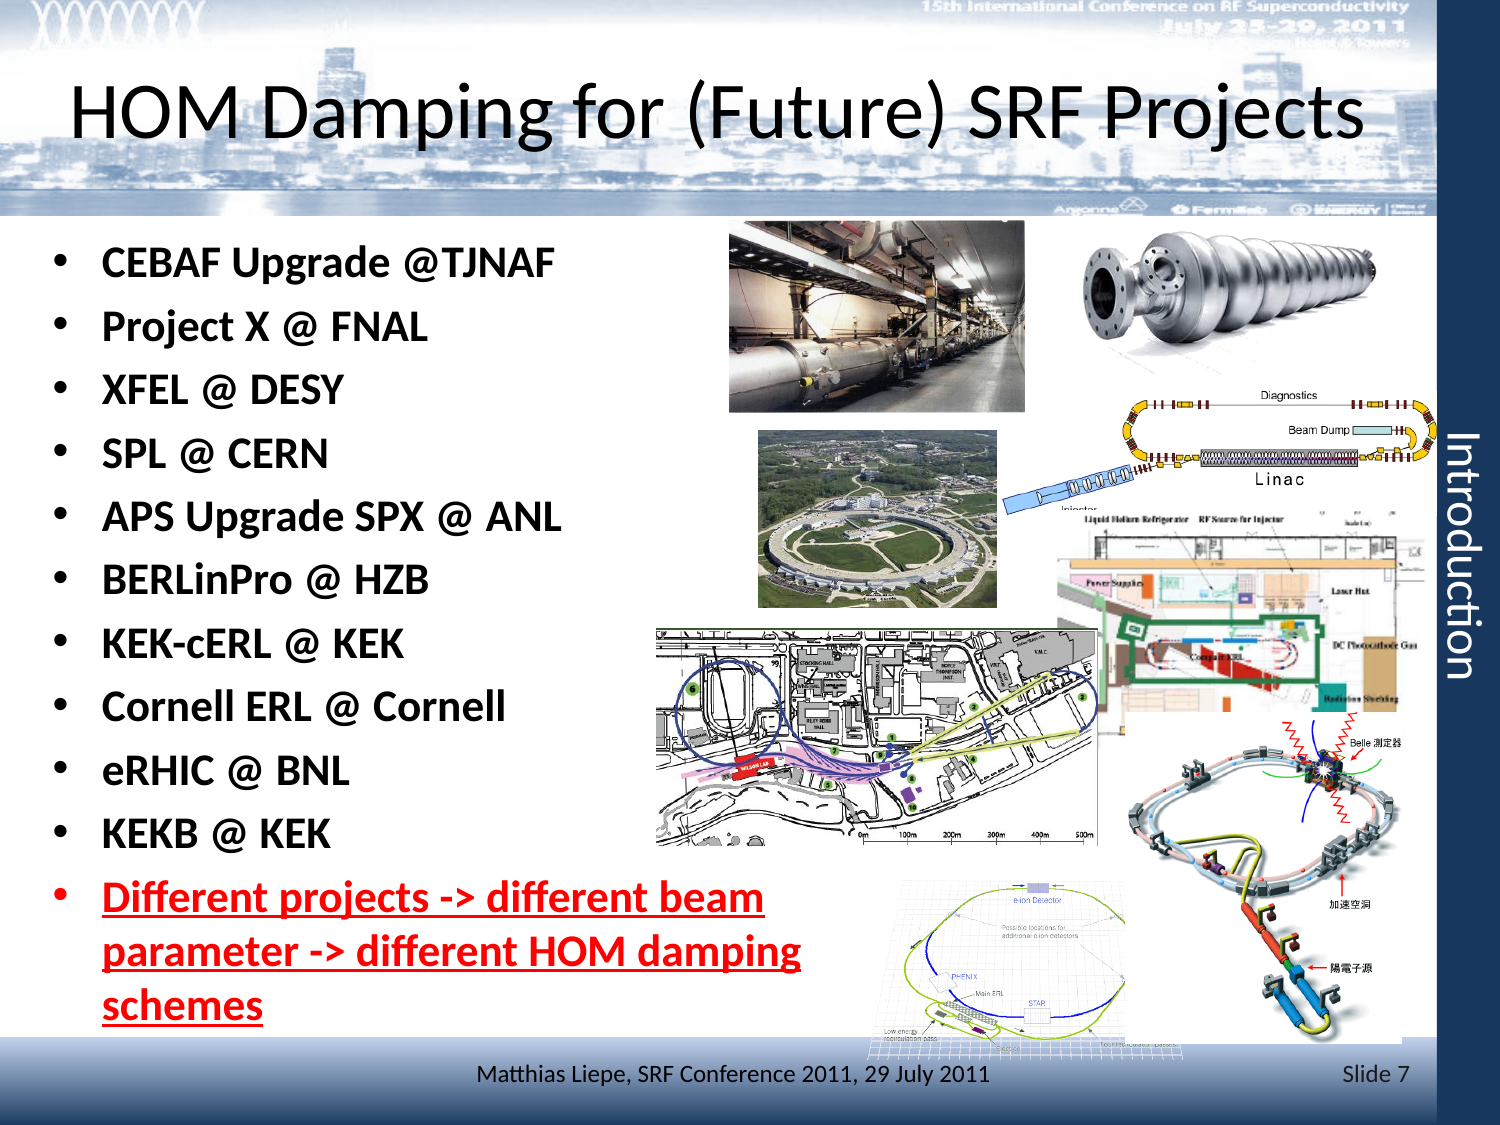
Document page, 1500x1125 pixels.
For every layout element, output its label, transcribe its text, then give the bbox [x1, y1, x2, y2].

text_box Introduction [1430, 12, 1500, 1100]
list CEBAF Upgrade @TJNAF Project X @ FNAL XFEL @ DESY SPL @ CERN APS Upgrade SPX @ ANL BERLinPro @ HZB KEK-cERL @ KEK Cornell ERL @ Cornell eRHIC @ BNL KEKB @ KEK Different projects -> different beam parameter -> different HOM damping schemes [37, 224, 900, 1044]
picture [656, 220, 1438, 1060]
footer Matthias Liepe, SRF Conference 2011, 29 July 2011 [252, 1050, 1216, 1110]
picture [1075, 204, 1386, 376]
picture [758, 430, 997, 608]
title HOM Damping for (Future) SRF Projects [12, 12, 1425, 200]
slide_number Slide 7 [1216, 1042, 1425, 1103]
